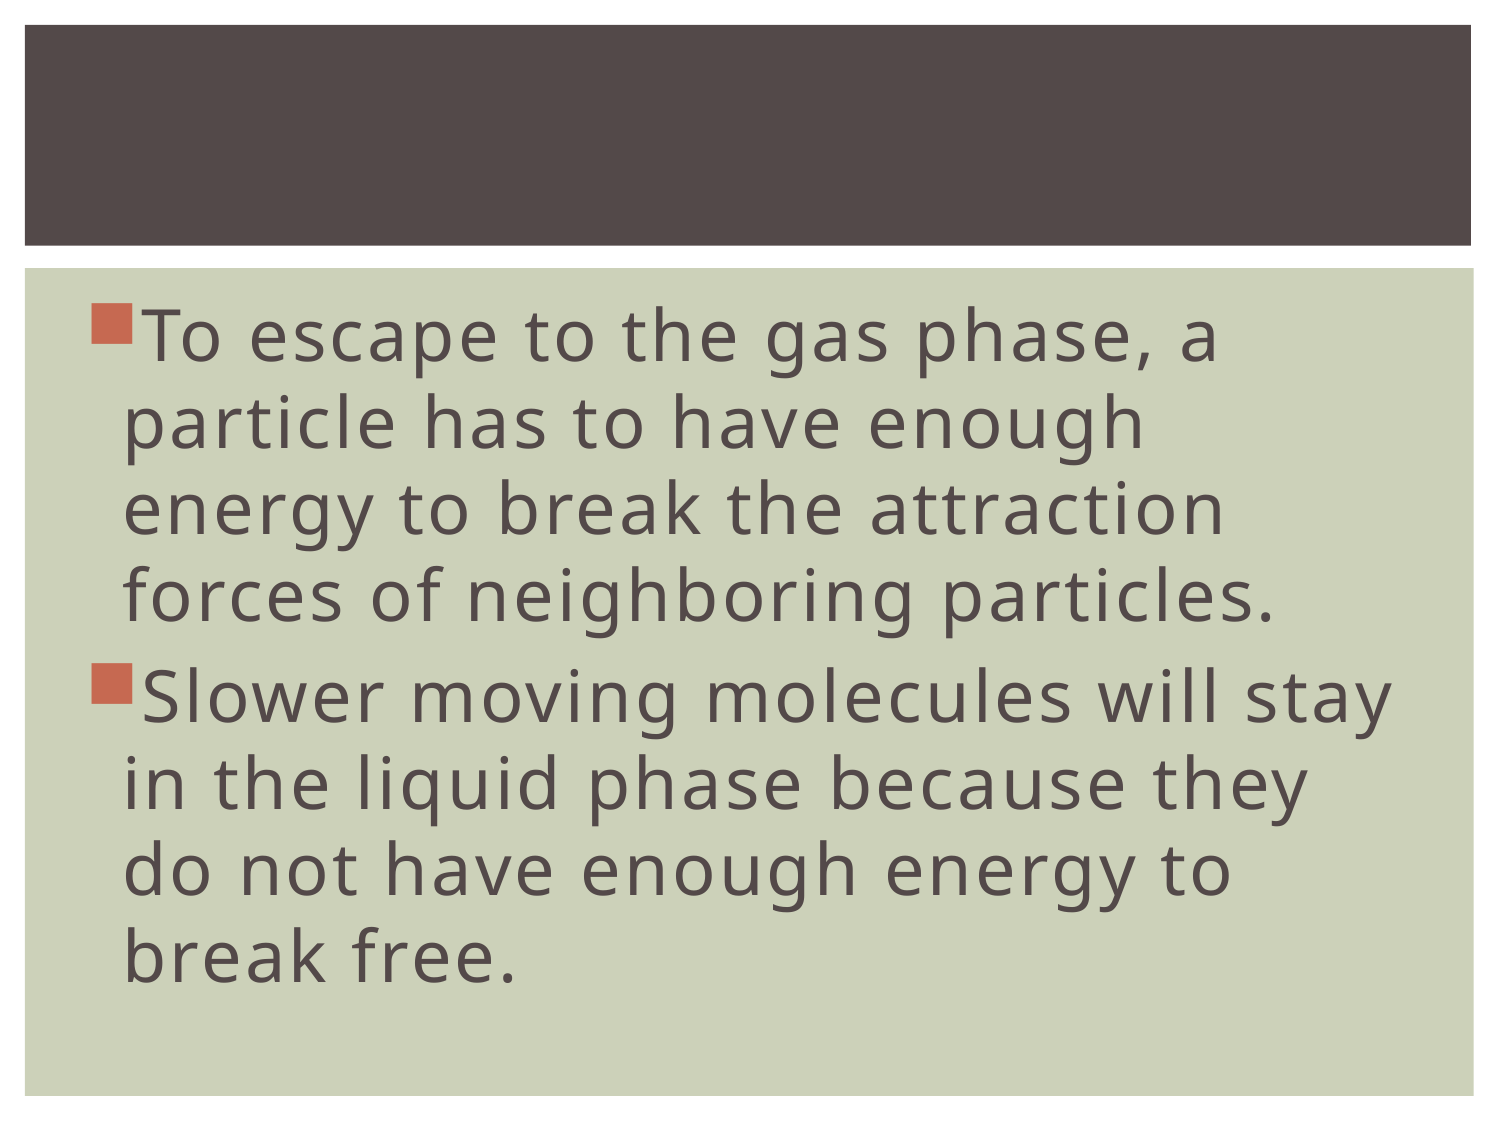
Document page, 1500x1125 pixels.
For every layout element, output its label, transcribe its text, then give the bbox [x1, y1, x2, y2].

list To escape to the gas phase, a particle has to have enough energy to break the attraction forces of neighboring particles. Slower moving molecules will stay in the liquid phase because they do not have enough energy to break free. [62, 281, 1442, 1005]
